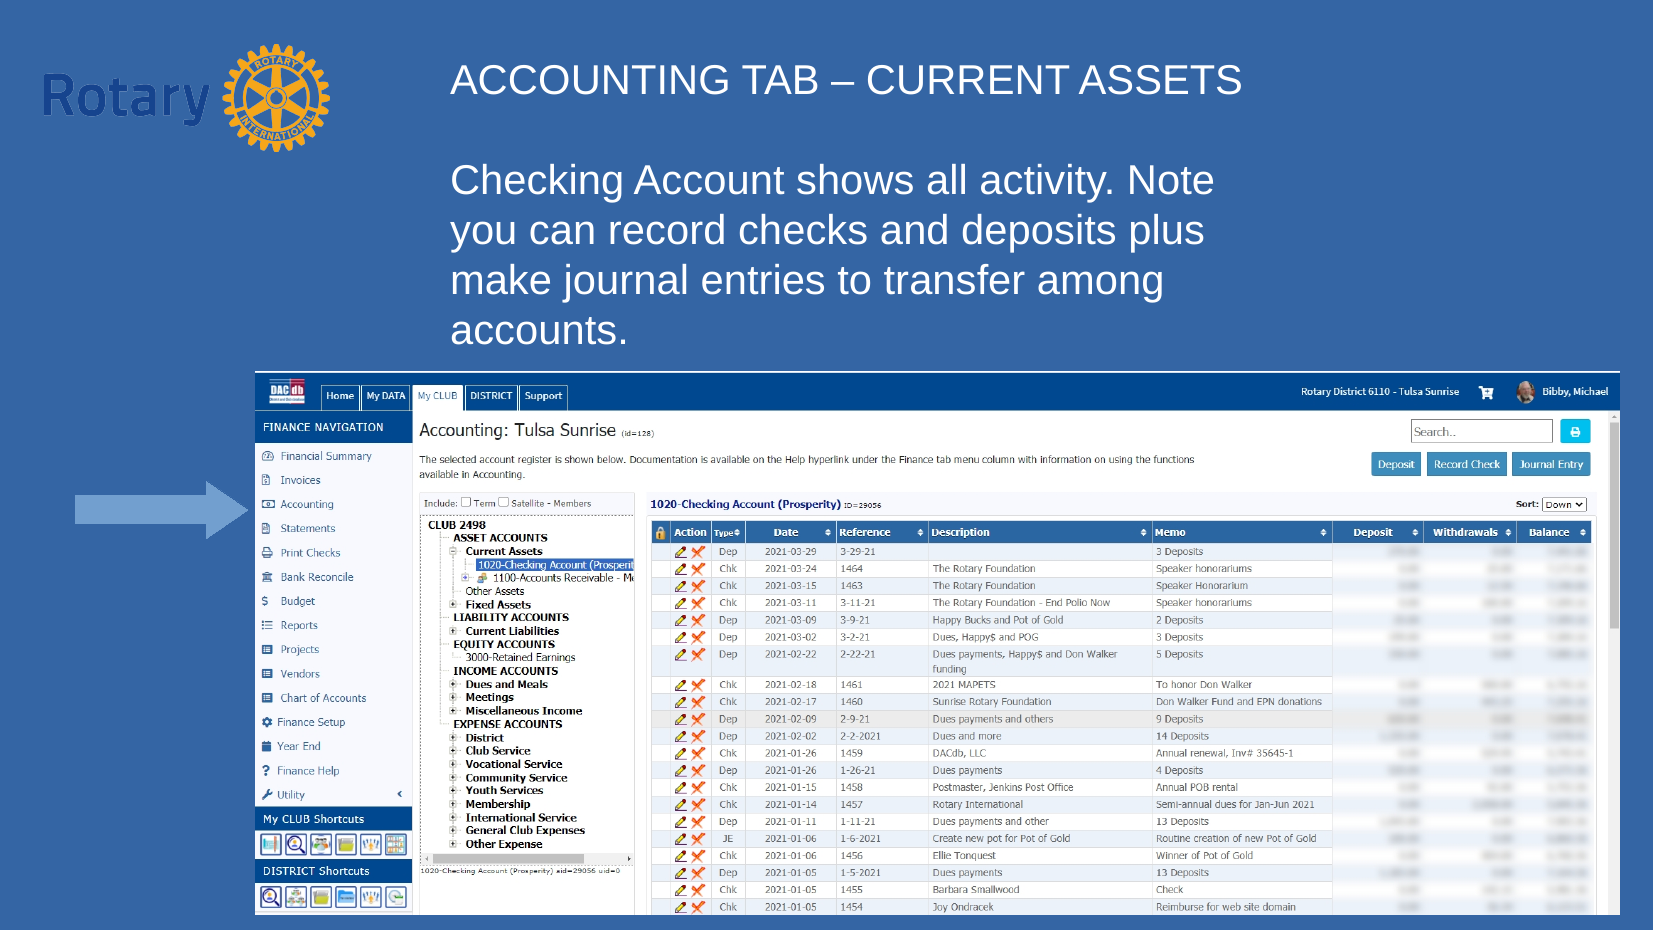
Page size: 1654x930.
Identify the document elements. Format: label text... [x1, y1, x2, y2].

text_box [74, 479, 249, 540]
text_box ACCOUNTING TAB – CURRENT ASSETS Checking Account shows all activity. Note you can record checks and deposits plus make journal entries to transfer among accounts. [435, 45, 1290, 339]
picture [44, 44, 330, 153]
picture [254, 371, 1621, 916]
